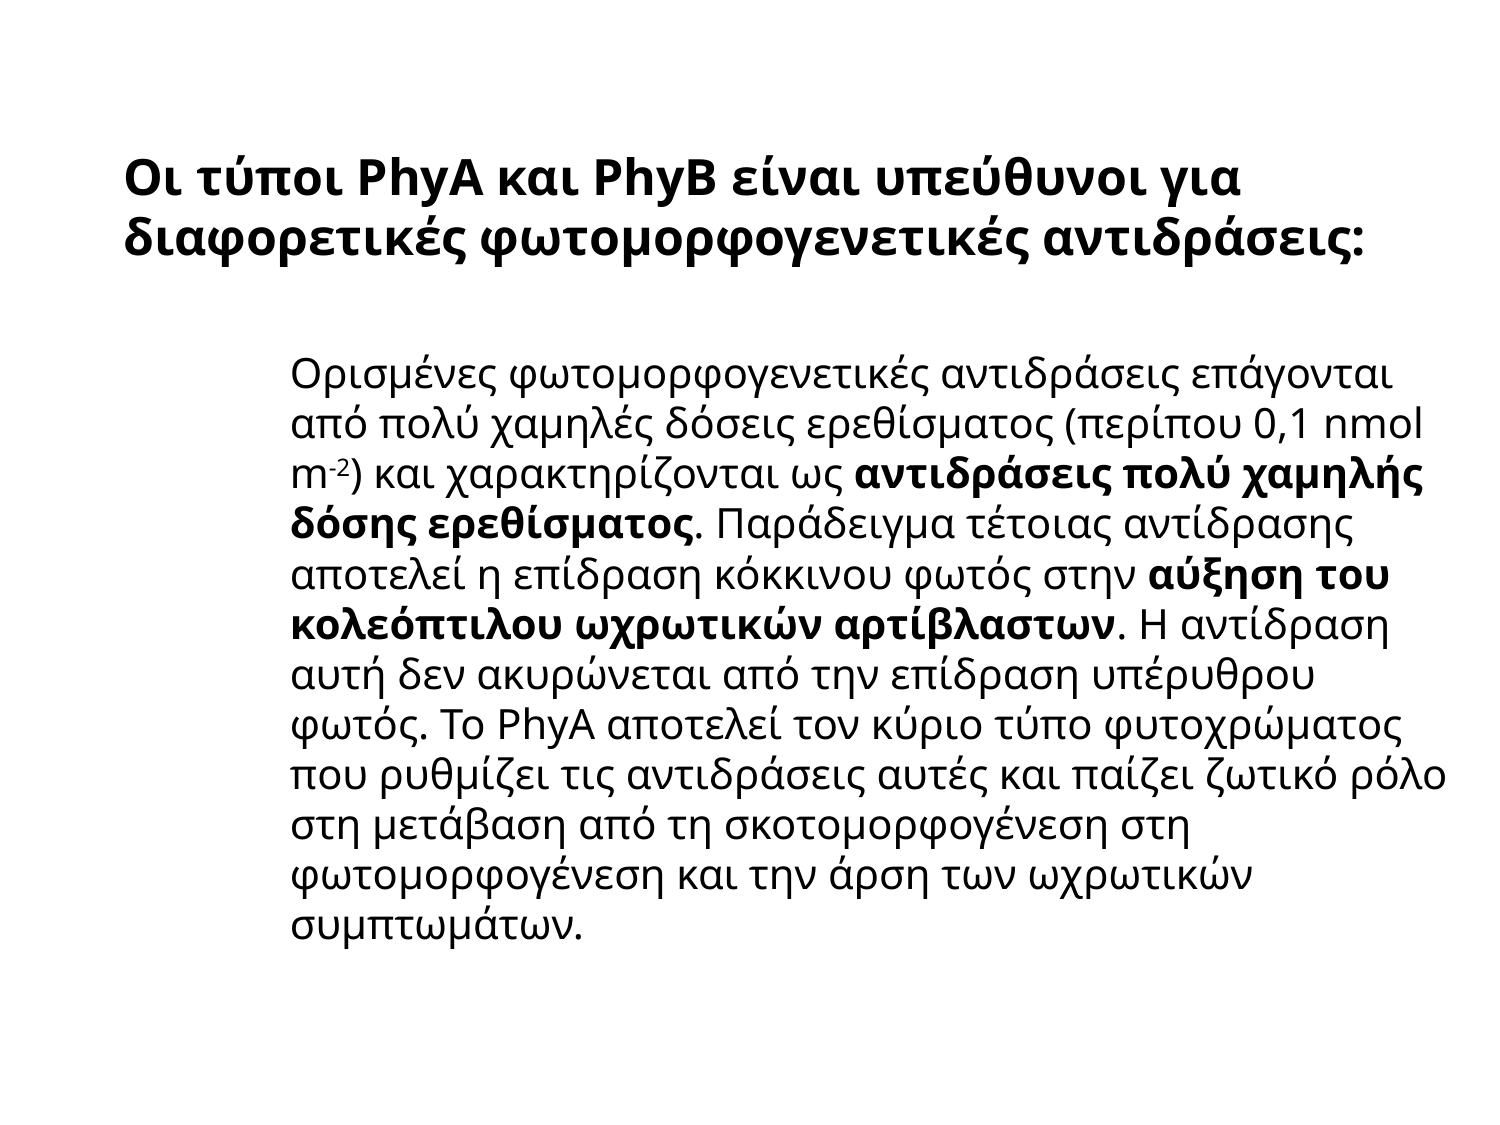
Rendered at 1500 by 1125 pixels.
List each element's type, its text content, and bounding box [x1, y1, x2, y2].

text_box Οι τύποι PhyA και PhyB είναι υπεύθυνοι για διαφορετικές φωτομορφογενετικές αντιδράσεις: [108, 137, 1411, 273]
text_box Ορισμένες φωτομορφογενετικές αντιδράσεις επάγονται από πολύ χαμηλές δόσεις ερεθίσματος (περίπου 0,1 nmol m-2) και χαρακτηρίζονται ως αντιδράσεις πολύ χαμηλής δόσης ερεθίσματος. Παράδειγμα τέτοιας αντίδρασης αποτελεί η επίδραση κόκκινου φωτός στην αύξηση του κολεόπτιλου ωχρωτικών αρτίβλαστων. Η αντίδραση αυτή δεν ακυρώνεται από την επίδραση υπέρυθρου φωτός. Το PhyA αποτελεί τον κύριο τύπο φυτοχρώματος που ρυθμίζει τις αντιδράσεις αυτές και παίζει ζωτικό ρόλο στη μετάβαση από τη σκοτομορφογένεση στη φωτομορφογένεση και την άρση των ωχρωτικών συμπτωμάτων. [274, 339, 1469, 955]
